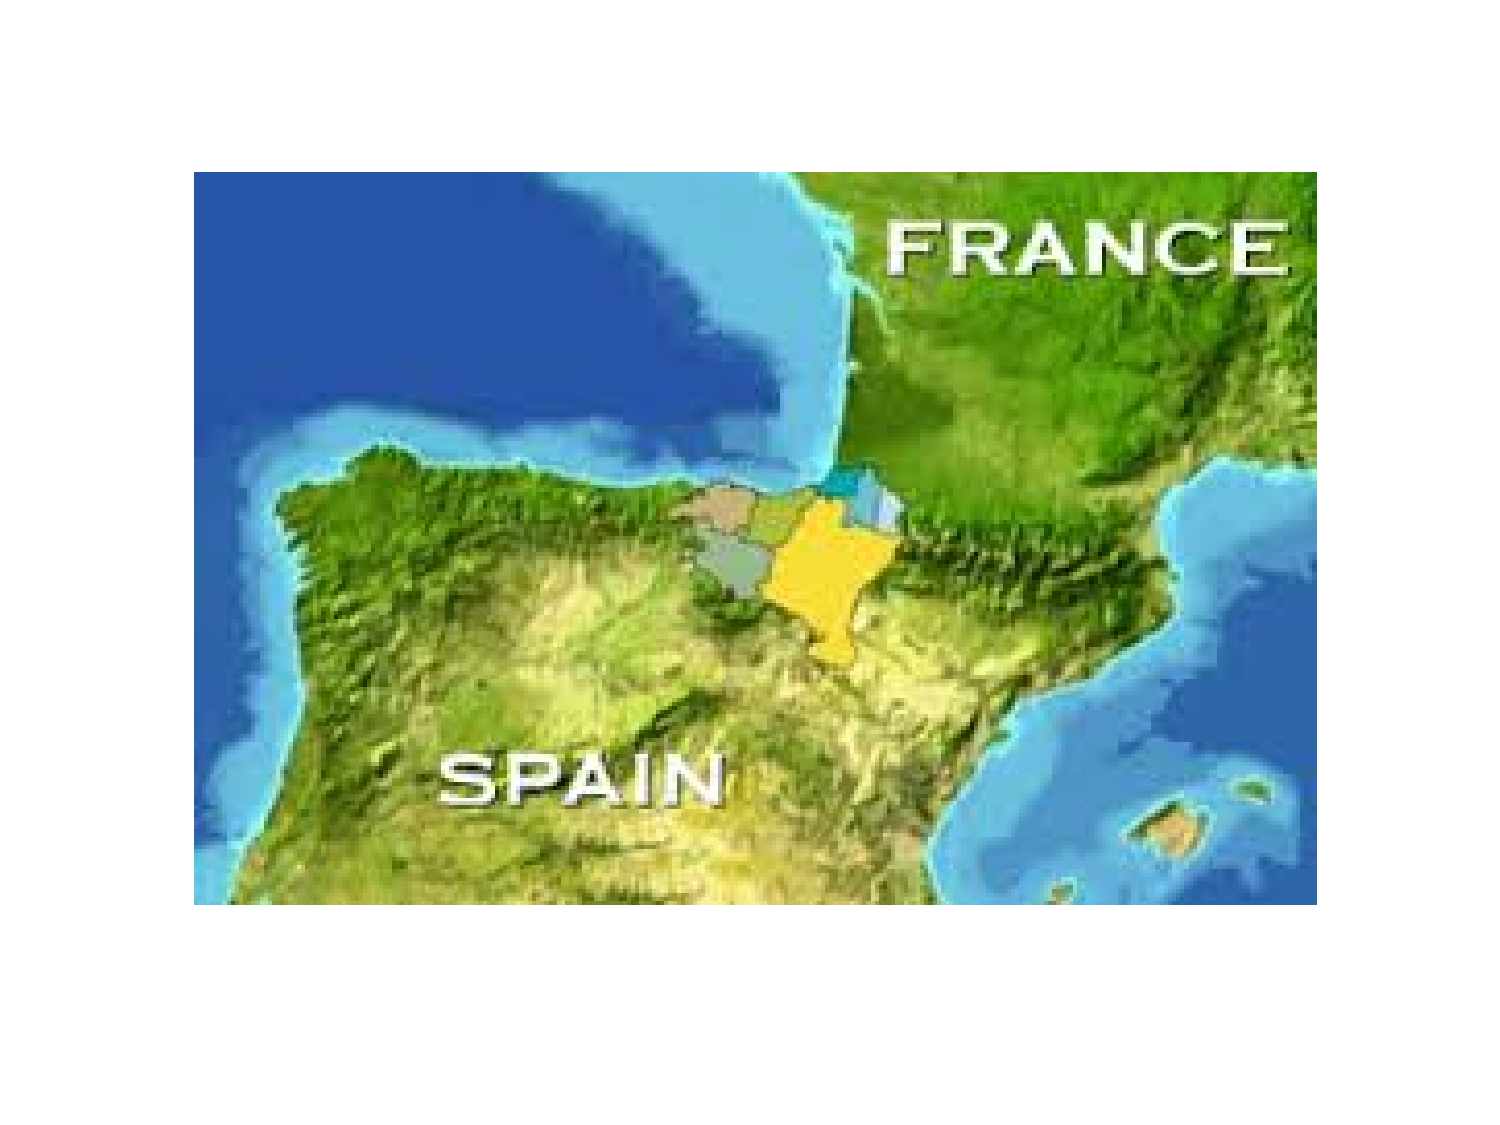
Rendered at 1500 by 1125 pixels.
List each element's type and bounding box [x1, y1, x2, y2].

picture [194, 172, 1318, 906]
